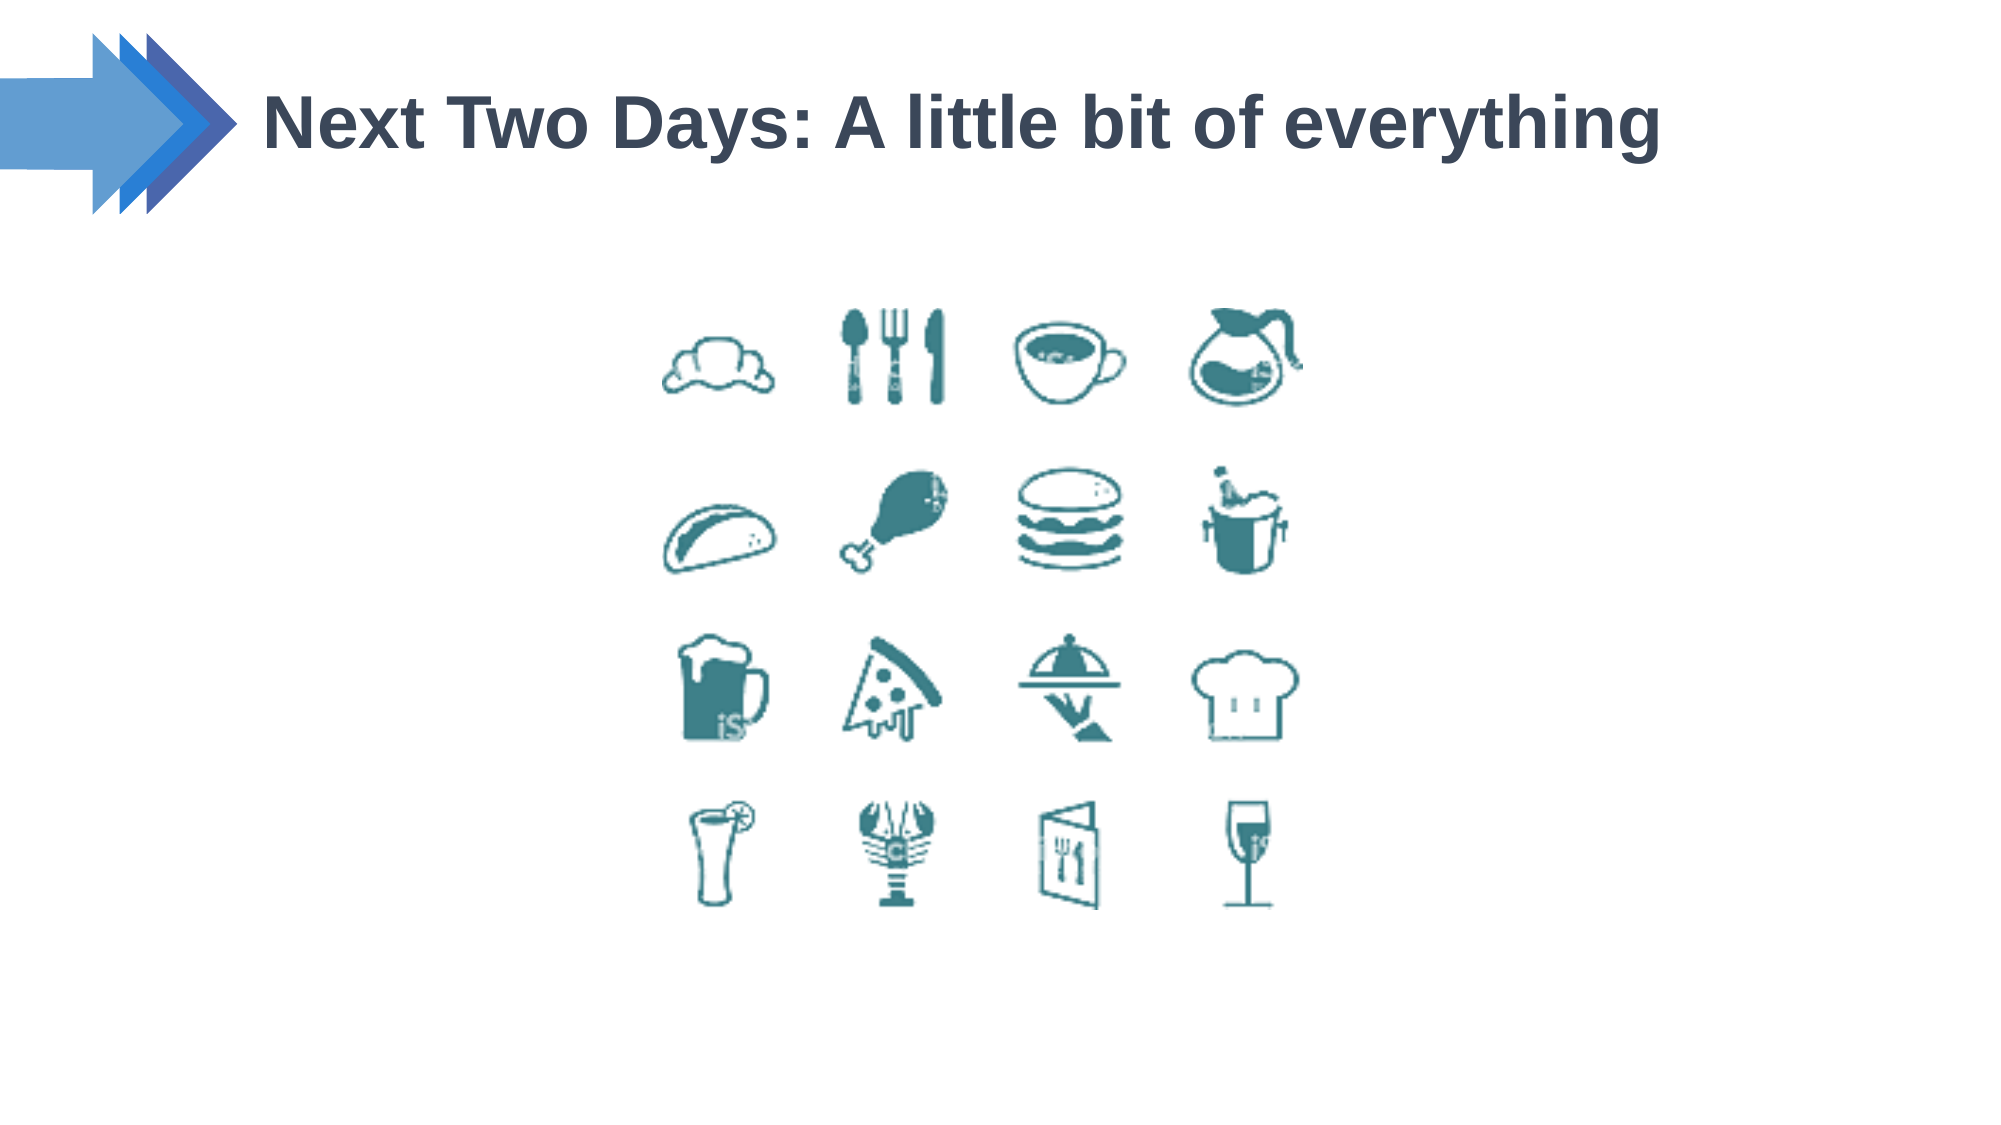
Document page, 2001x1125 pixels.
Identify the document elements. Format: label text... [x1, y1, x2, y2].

picture [662, 308, 1303, 910]
title Next Two Days: A little bit of everything [247, 27, 1920, 221]
